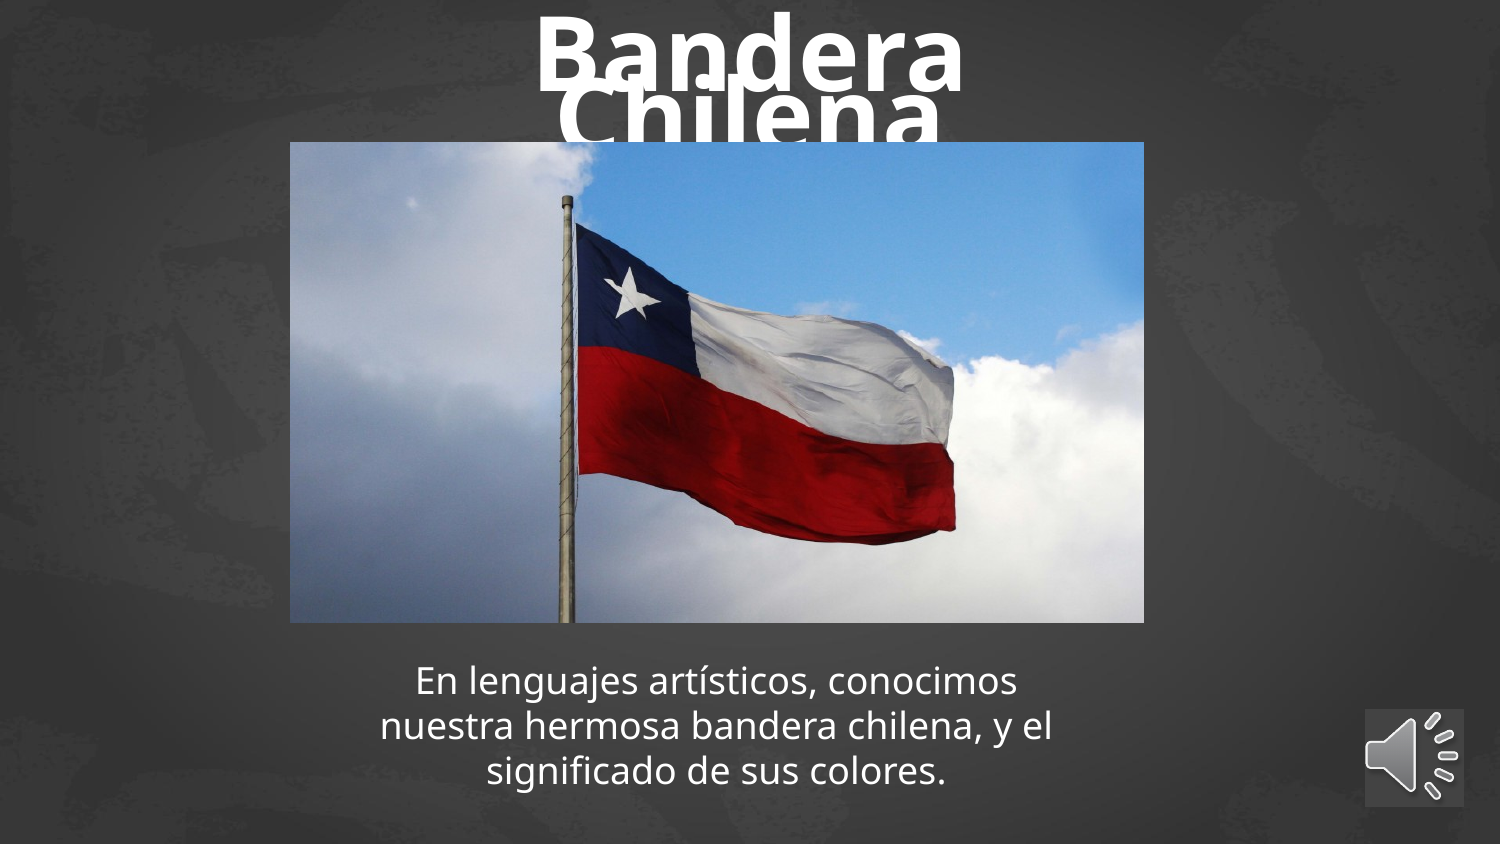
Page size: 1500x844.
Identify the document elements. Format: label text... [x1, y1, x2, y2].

title Bandera Chilena [369, 64, 1131, 140]
picture [0, 0, 1500, 844]
list En lenguajes artísticos, conocimos nuestra hermosa bandera chilena, y el significado de sus colores. [363, 641, 1070, 808]
